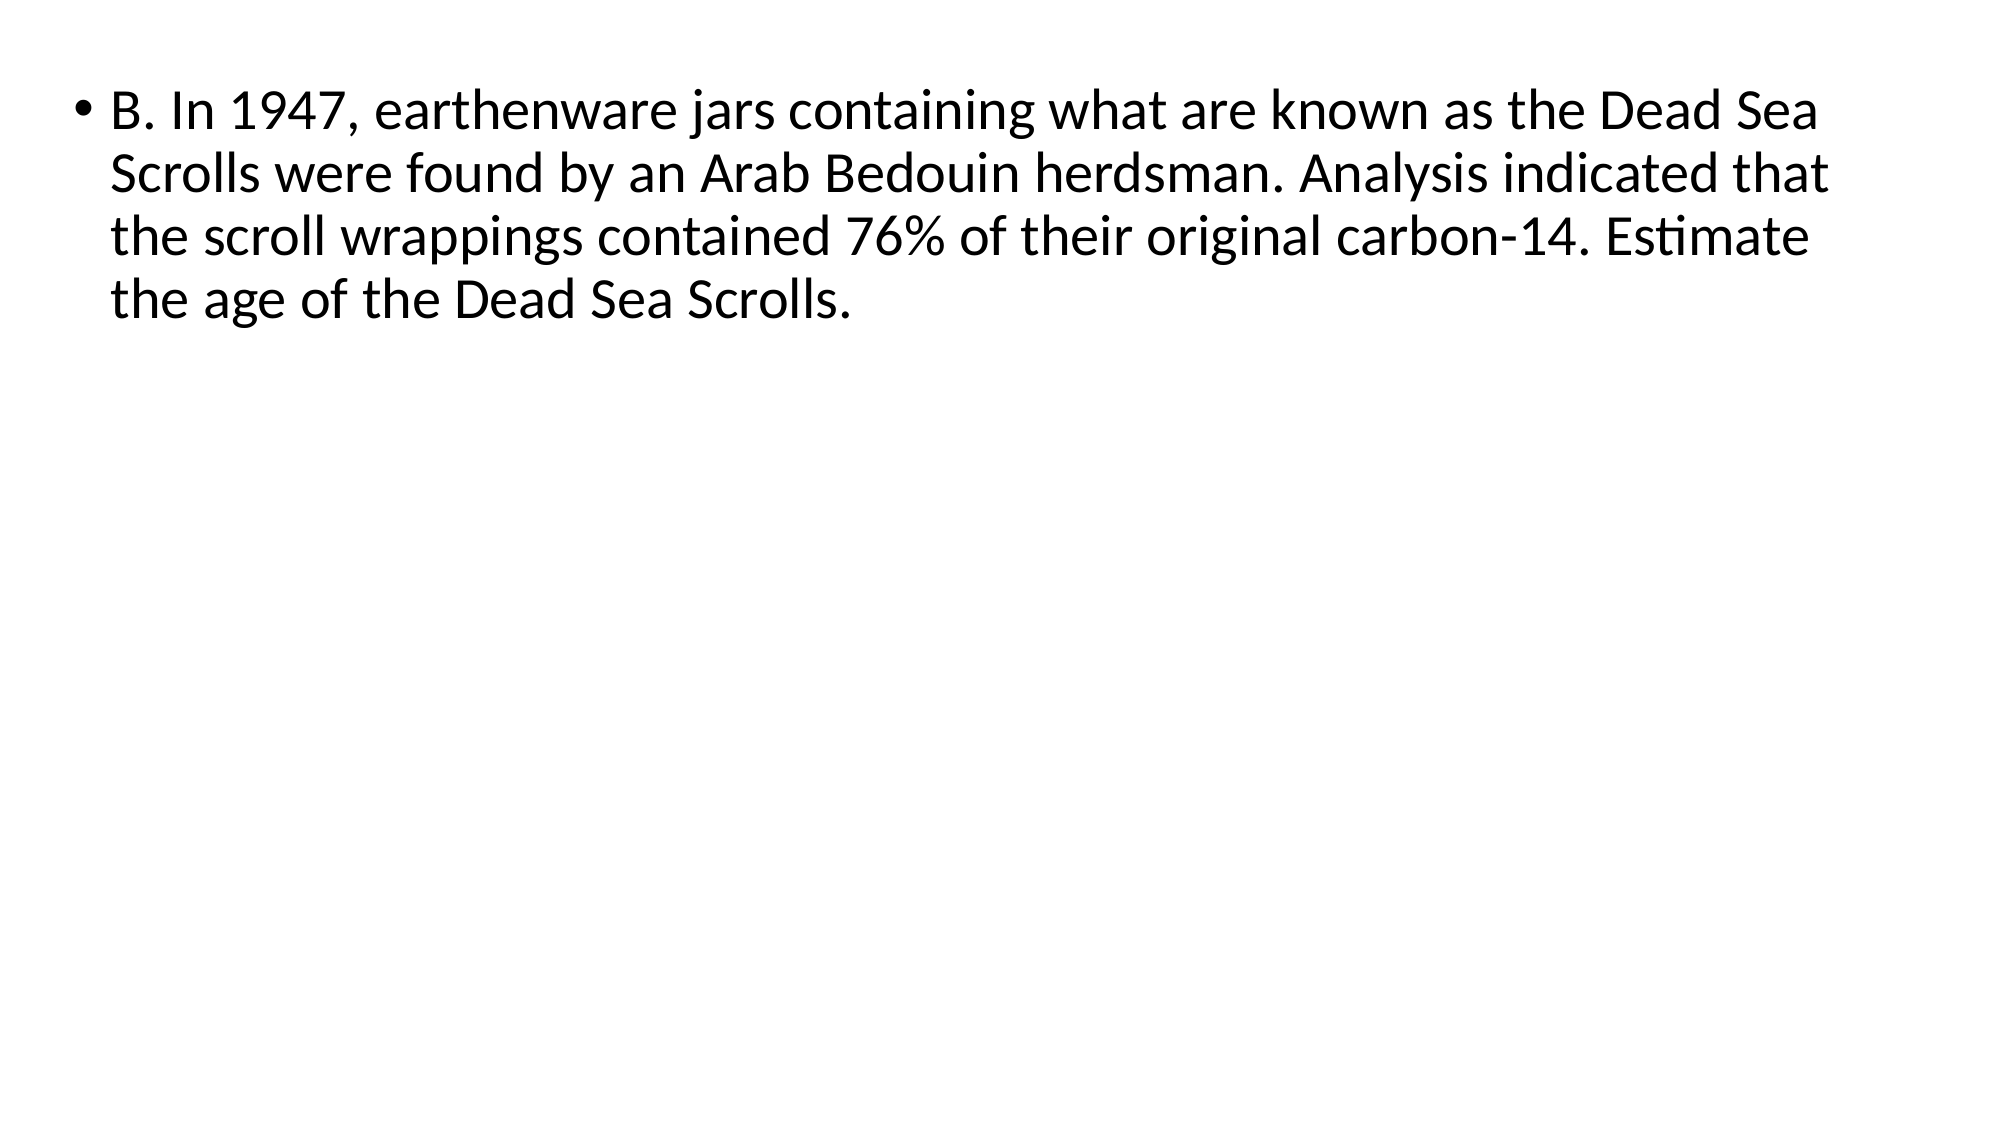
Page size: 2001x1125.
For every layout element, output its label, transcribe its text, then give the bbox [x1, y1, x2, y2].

list B. In 1947, earthenware jars containing what are known as the Dead Sea Scrolls were found by an Arab Bedouin herdsman. Analysis indicated that the scroll wrappings contained 76% of their original carbon-14. Estimate the age of the Dead Sea Scrolls. [58, 71, 1863, 1014]
